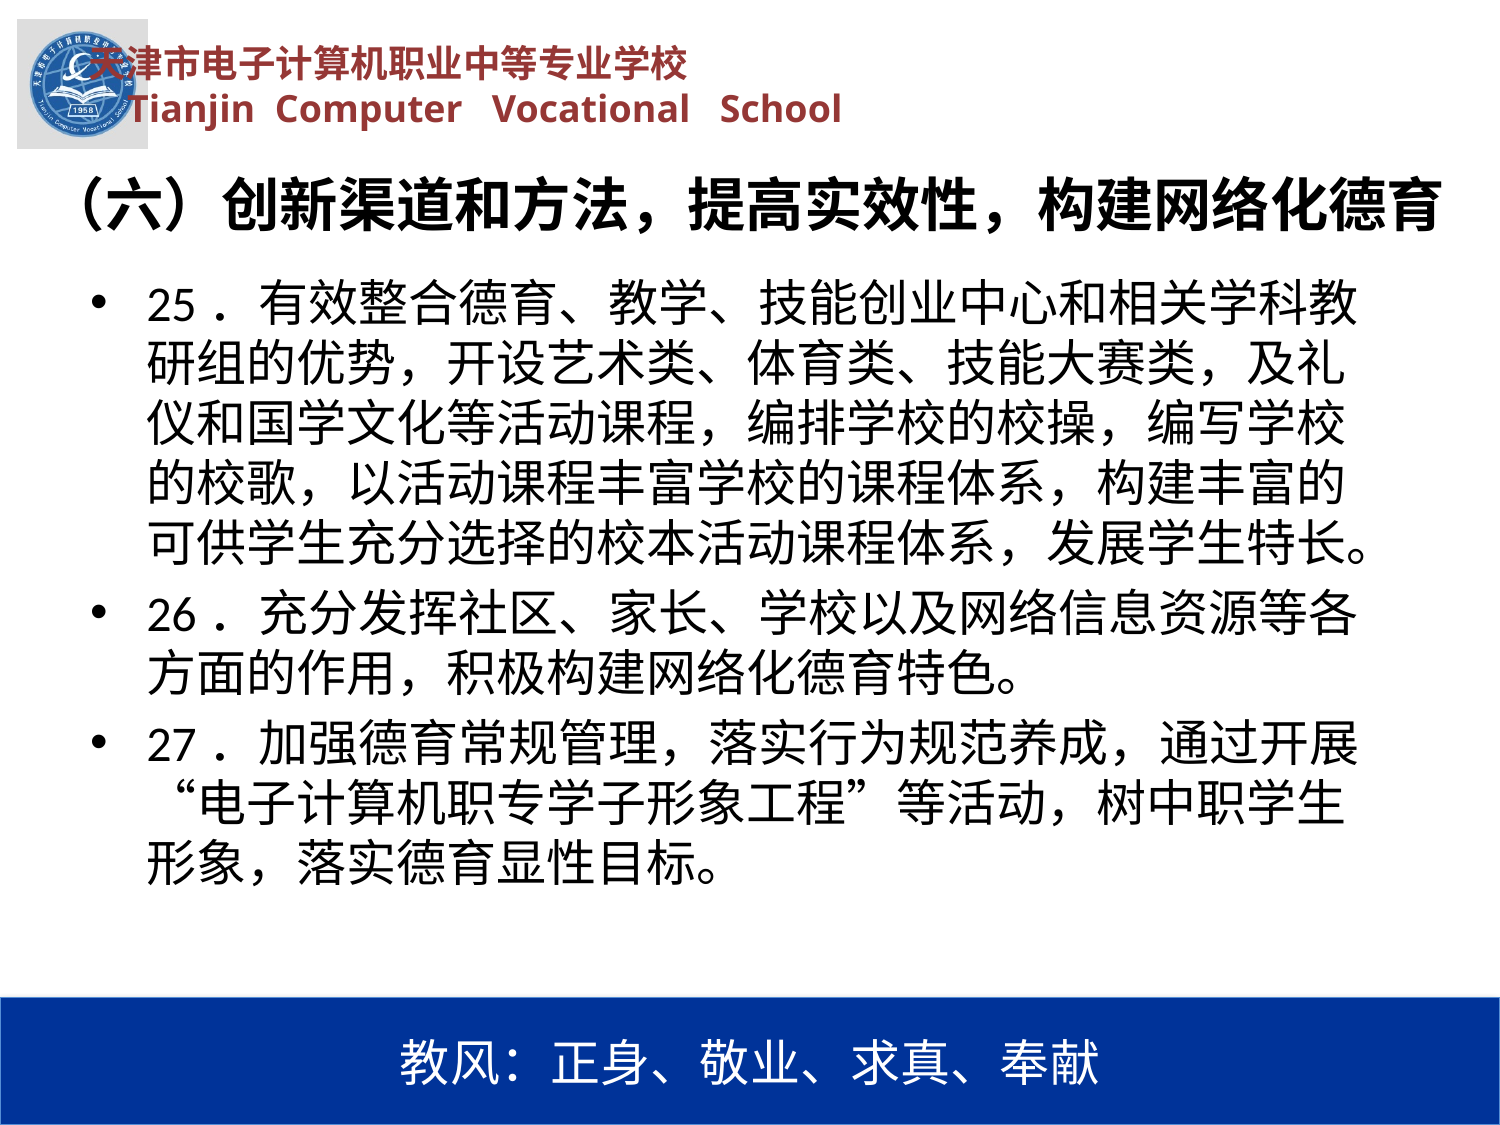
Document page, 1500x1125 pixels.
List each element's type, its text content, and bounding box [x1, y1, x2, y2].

text_box 教风：正身、敬业、求真、奉献 [0, 997, 1500, 1125]
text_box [17, 18, 784, 150]
text_box 25．有效整合德育、教学、技能创业中心和相关学科教研组的优势，开设艺术类、体育类、技能大赛类，及礼仪和国学文化等活动课程，编排学校的校操，编写学校的校歌，以活动课程丰富学校的课程体系，构建丰富的可供学生充分选择的校本活动课程体系，发展学生特长。 26．充分发挥社区、家长、学校以及网络信息资源等各方面的作用，积极构建网络化德育特色。 27．加强德育常规管理，落实行为规范养成，通过开展“电子计算机职专学子形象工程”等活动，树中职学生形象，落实德育显性目标。 [75, 304, 1400, 1059]
title （六）创新渠道和方法，提高实效性，构建网络化德育 [17, 172, 1474, 304]
